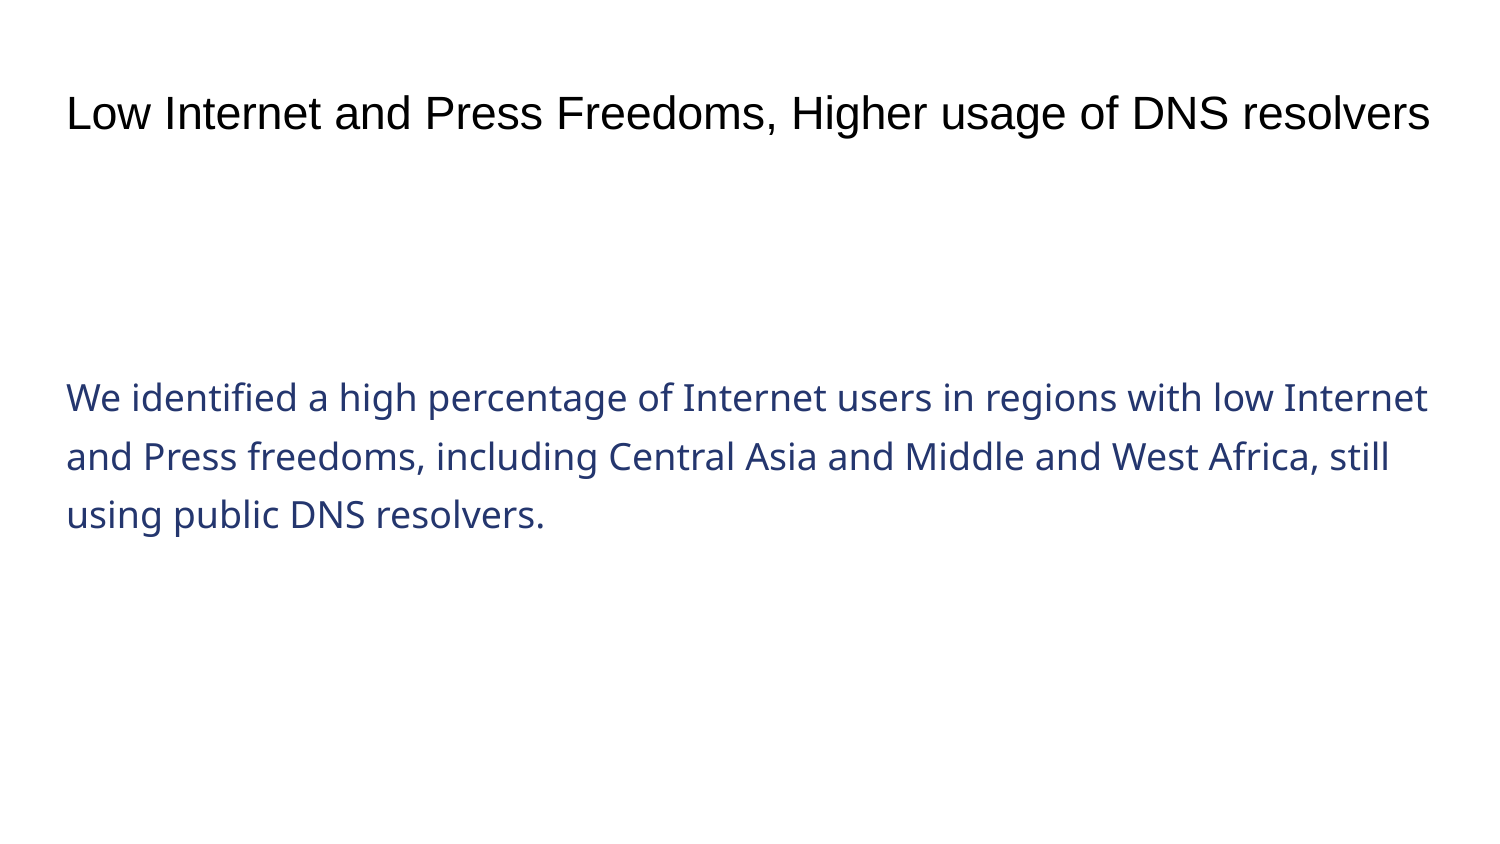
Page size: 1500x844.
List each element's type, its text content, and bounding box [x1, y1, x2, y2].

title Low Internet and Press Freedoms, Higher usage of DNS resolvers [51, 72, 1449, 189]
list We identified a high percentage of Internet users in regions with low Internet and Press freedoms, including Central Asia and Middle and West Africa, still using public DNS resolvers. [51, 189, 1449, 750]
